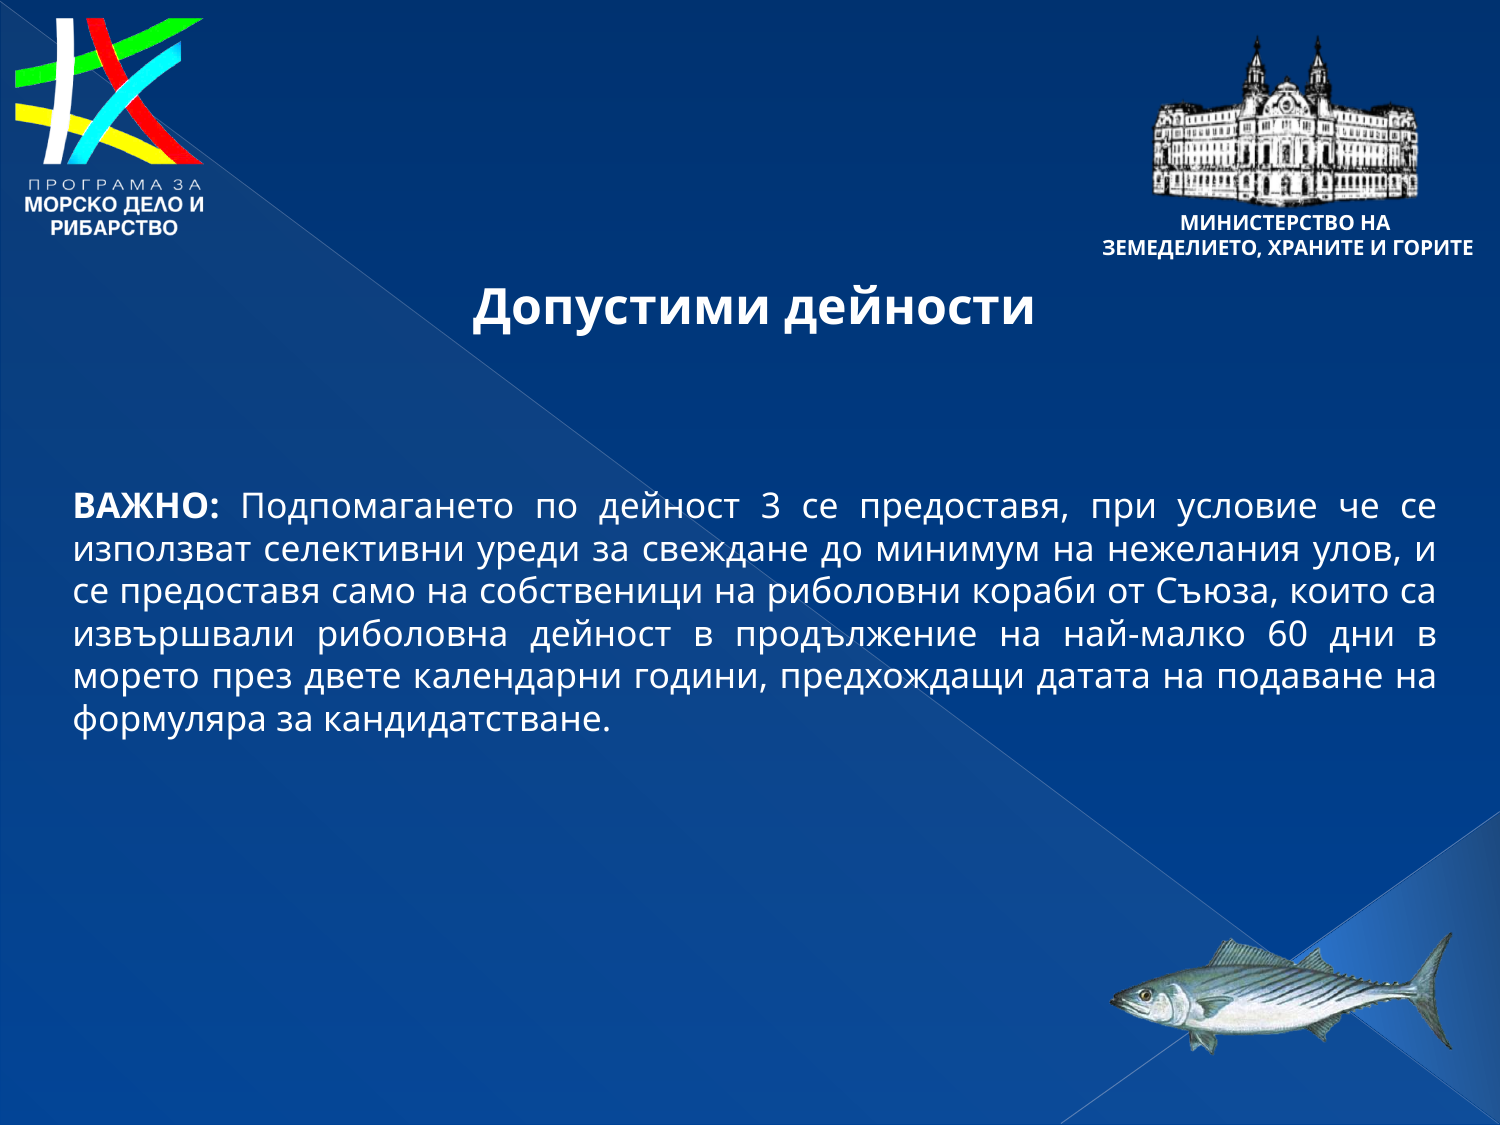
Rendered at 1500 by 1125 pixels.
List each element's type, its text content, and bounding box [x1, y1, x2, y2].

picture [0, 8, 215, 241]
text_box Допустими дейности ВАЖНО: Подпомагането по дейност 3 се предоставя, при условие че се използват селективни уреди за свеждане до минимум на нежелания улов, и се предоставя само на собственици на риболовни кораби от Съюза, които са извършвали риболовна дейност в продължение на най-малко 60 дни в морето през двете календарни години, предхождащи датата на подаване на формуляра за кандидатстване. [64, 266, 1446, 746]
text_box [1093, 30, 1482, 268]
picture [1106, 928, 1458, 1059]
